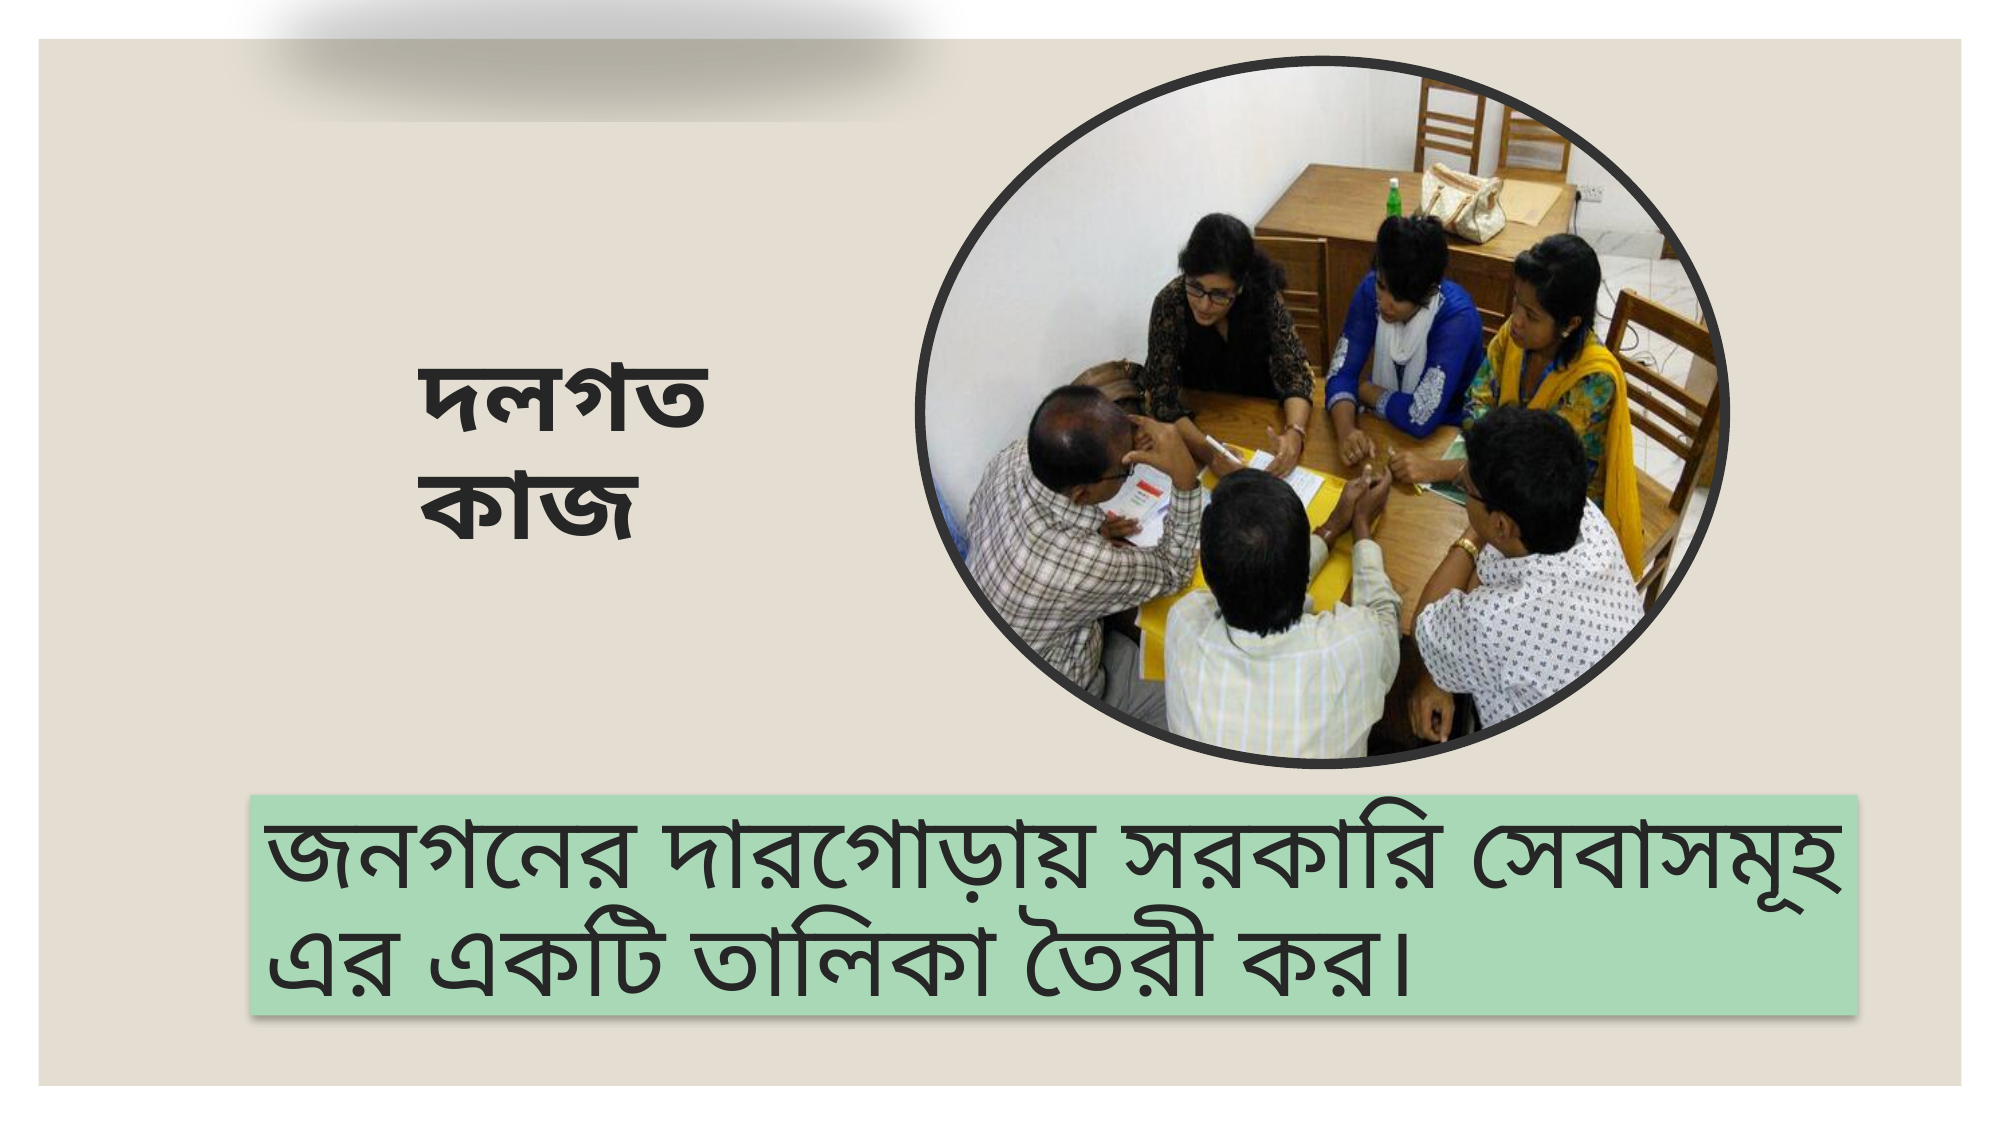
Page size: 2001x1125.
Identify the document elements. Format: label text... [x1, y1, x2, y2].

text_box দলগত কাজ [404, 338, 914, 526]
text_box জনগনের দারগোড়ায় সরকারি সেবাসমূহ এর একটি তালিকা তৈরী কর। [250, 795, 1858, 1016]
picture [919, 60, 1725, 764]
